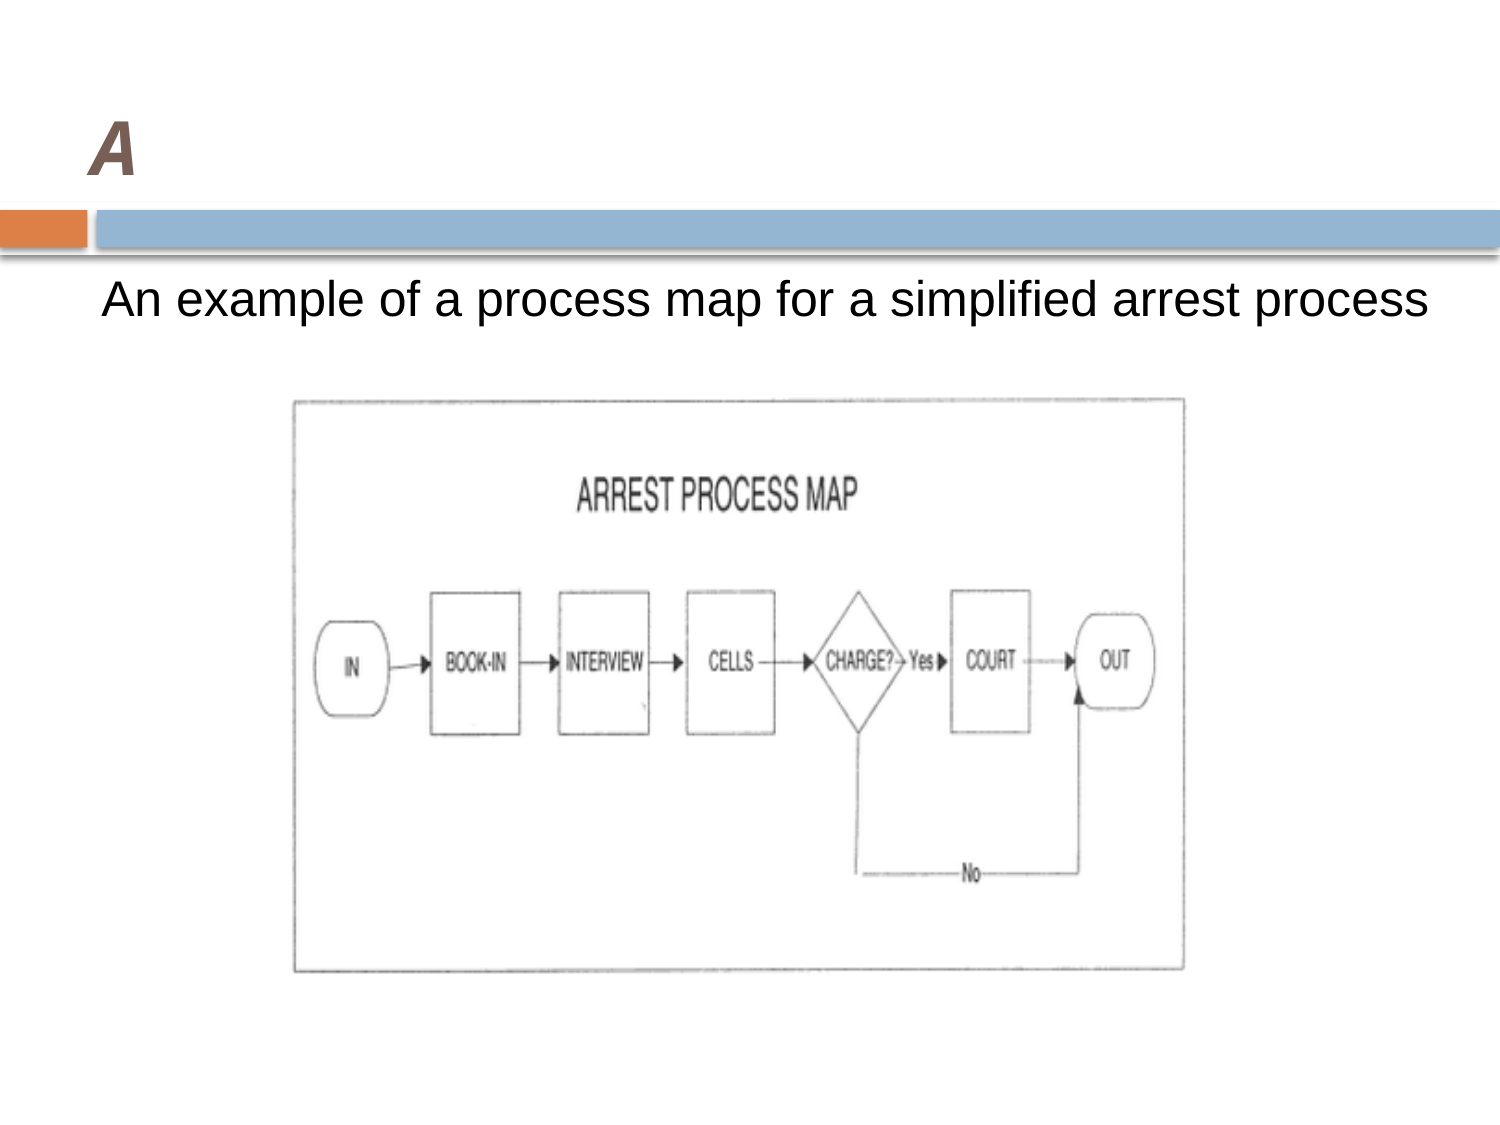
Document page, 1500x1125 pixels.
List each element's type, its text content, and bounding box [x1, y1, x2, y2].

title A [76, 90, 1352, 213]
text_box An example of a process map for a simplified arrest process [86, 265, 1447, 335]
picture [288, 396, 1189, 977]
